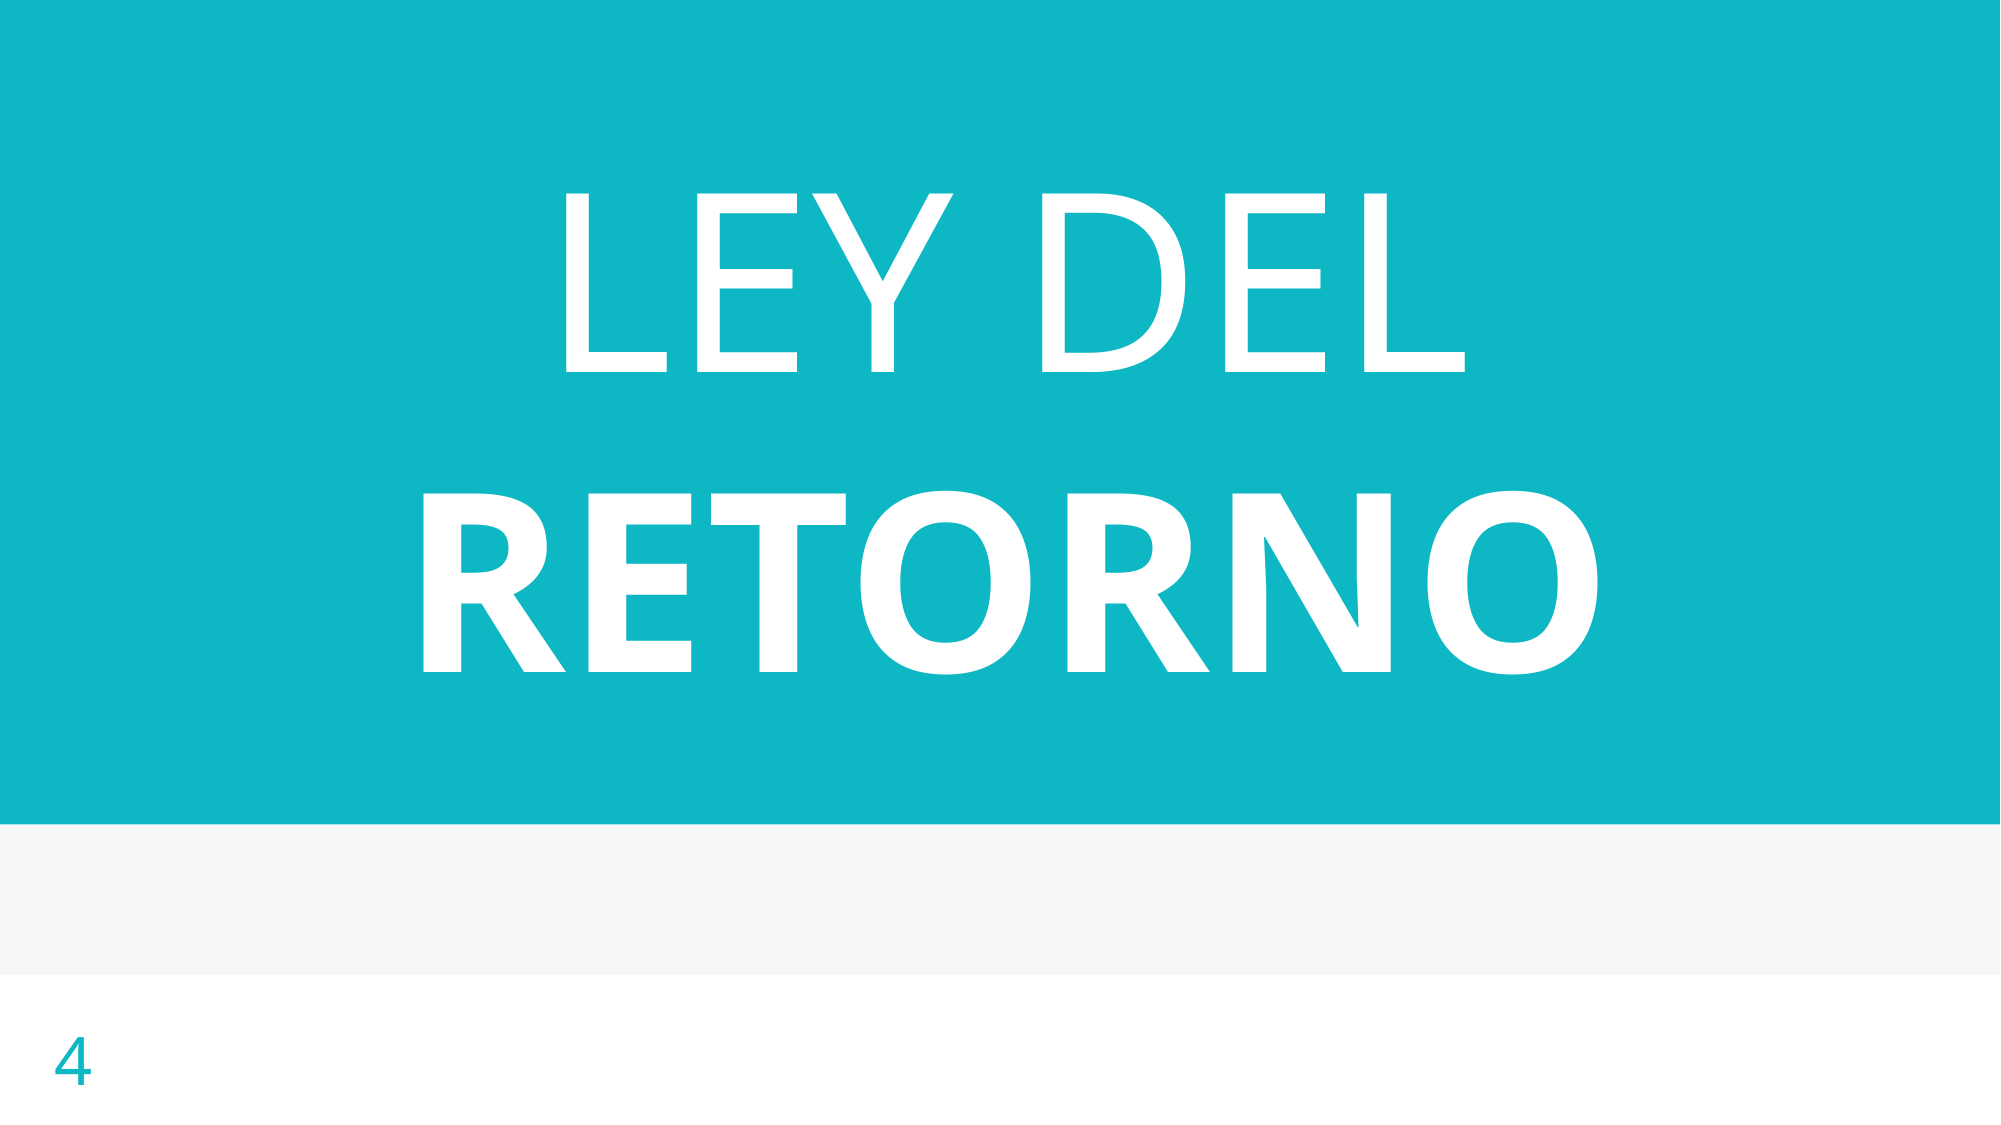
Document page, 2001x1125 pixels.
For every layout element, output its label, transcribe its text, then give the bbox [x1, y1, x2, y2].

list LEY DEL RETORNO [288, 262, 1717, 583]
slide_number 4 [0, 748, 147, 1125]
